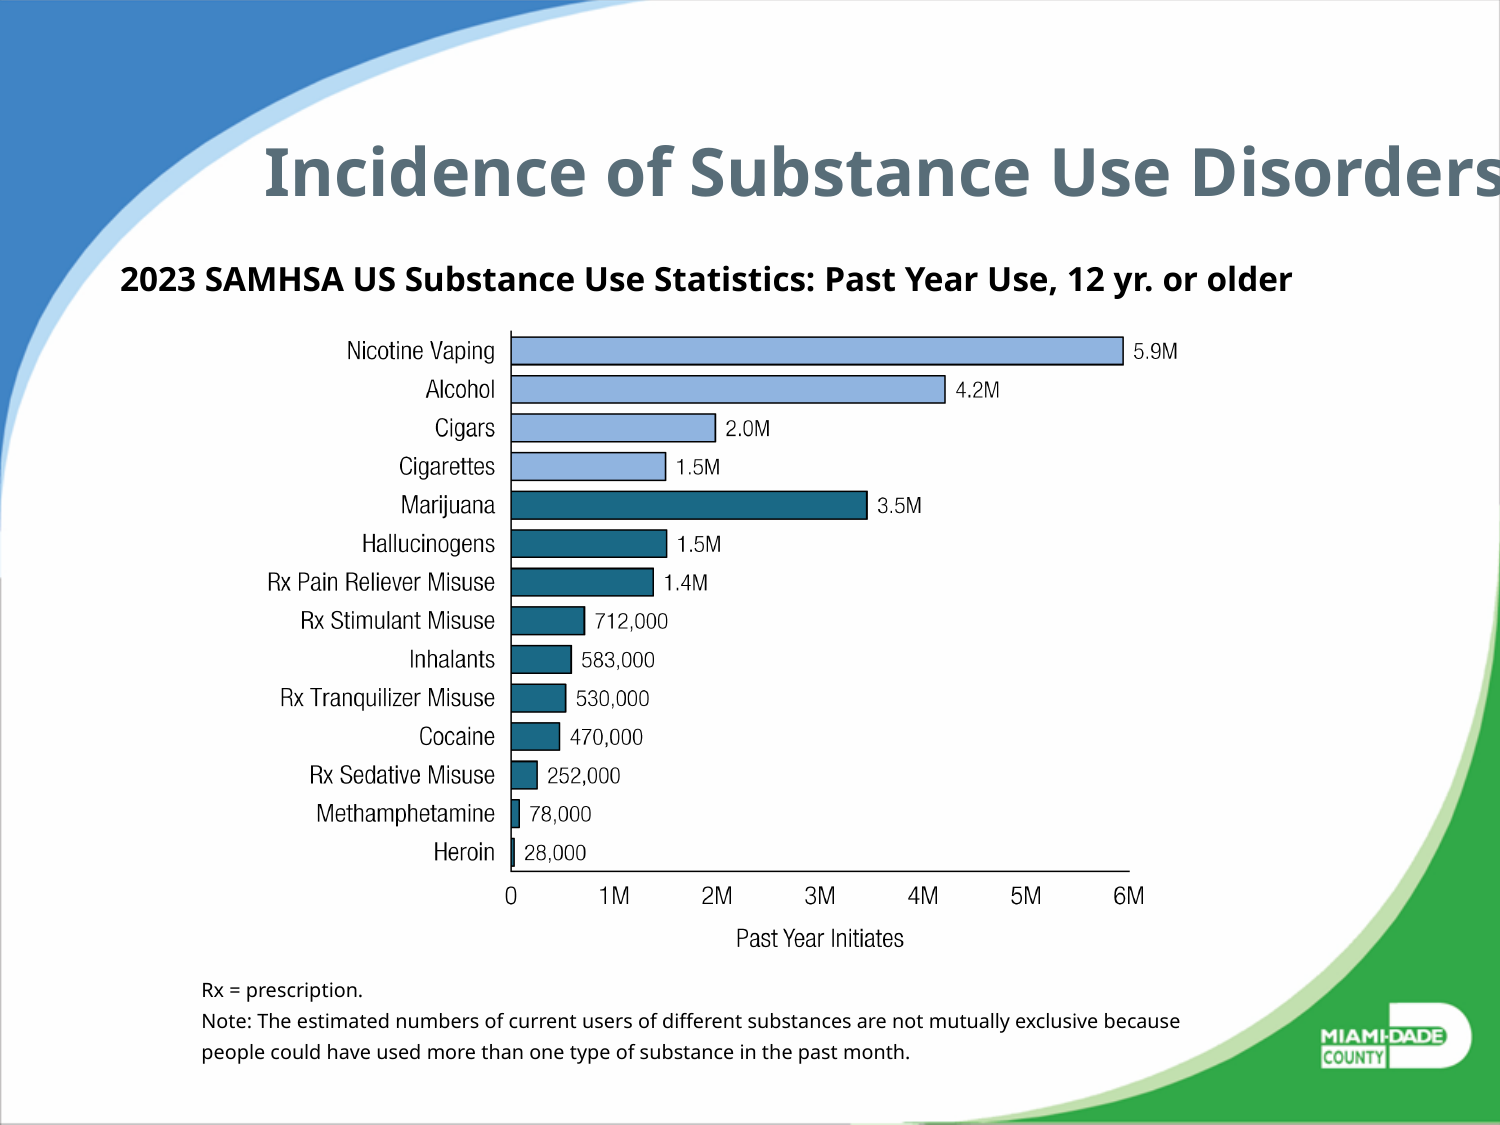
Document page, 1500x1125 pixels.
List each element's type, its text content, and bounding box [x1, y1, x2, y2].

list 2023 SAMHSA US Substance Use Statistics: Past Year Use, 12 yr. or older Rx = prescription. Note: The estimated numbers of current users of different substances are not mutually exclusive because people could have used more than one type of substance in the past month. [87, 212, 1438, 955]
picture [0, 0, 1500, 1125]
title Incidence of Substance Use Disorders [249, 76, 1500, 264]
